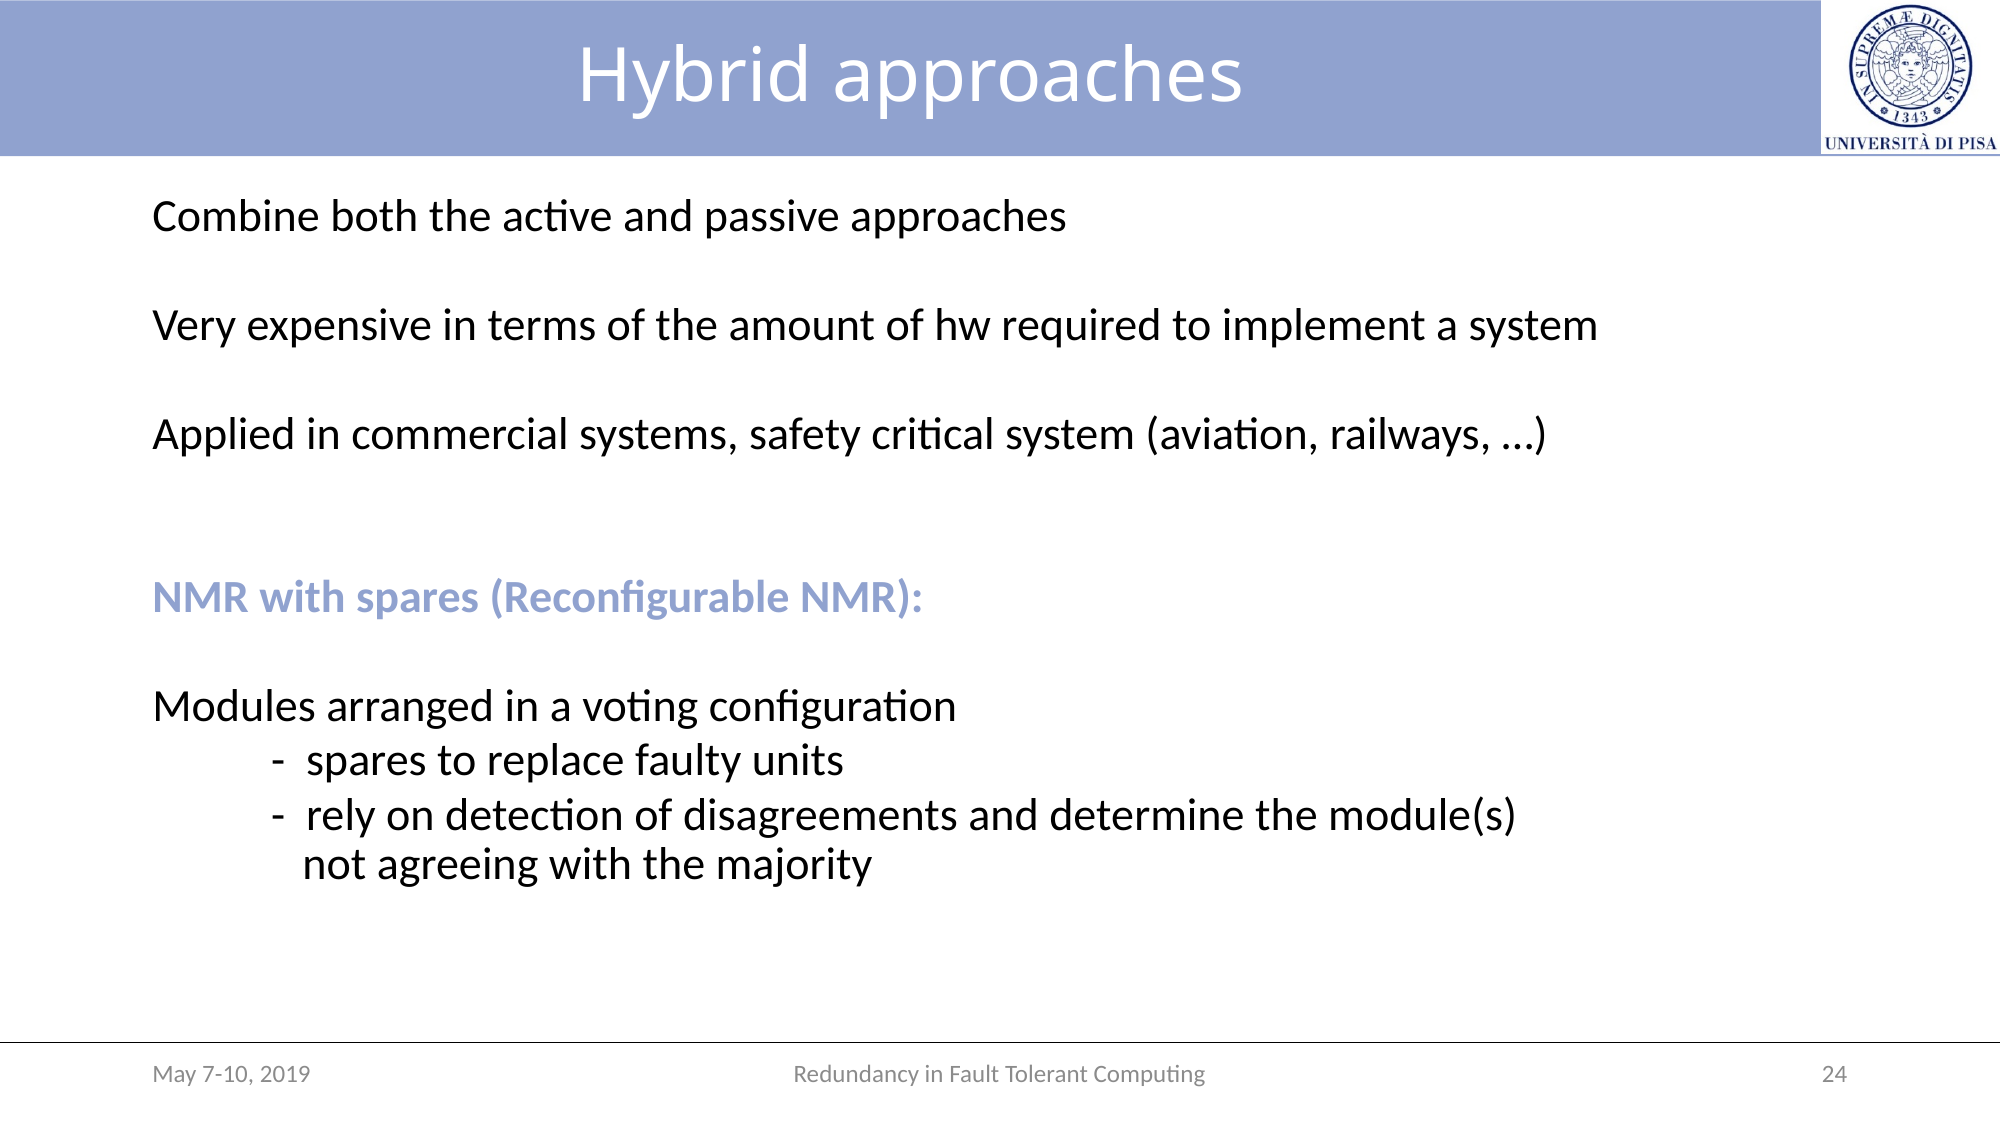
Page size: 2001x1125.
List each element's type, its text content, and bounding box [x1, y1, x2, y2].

title Hybrid approaches [0, 0, 1822, 154]
list Combine both the active and passive approaches Very expensive in terms of the amount of hw required to implement a system Applied in commercial systems, safety critical system (aviation, railways, …) NMR with spares (Reconfigurable NMR): Modules arranged in a voting configuration - spares to replace faulty units - rely on detection of disagreements and determine the module(s) not agreeing with the majority [137, 184, 1863, 898]
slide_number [137, 1042, 588, 1103]
slide_number 24 [1412, 1042, 1863, 1103]
footer Redundancy in Fault Tolerant Computing [662, 1042, 1338, 1103]
picture [1822, 0, 2000, 154]
